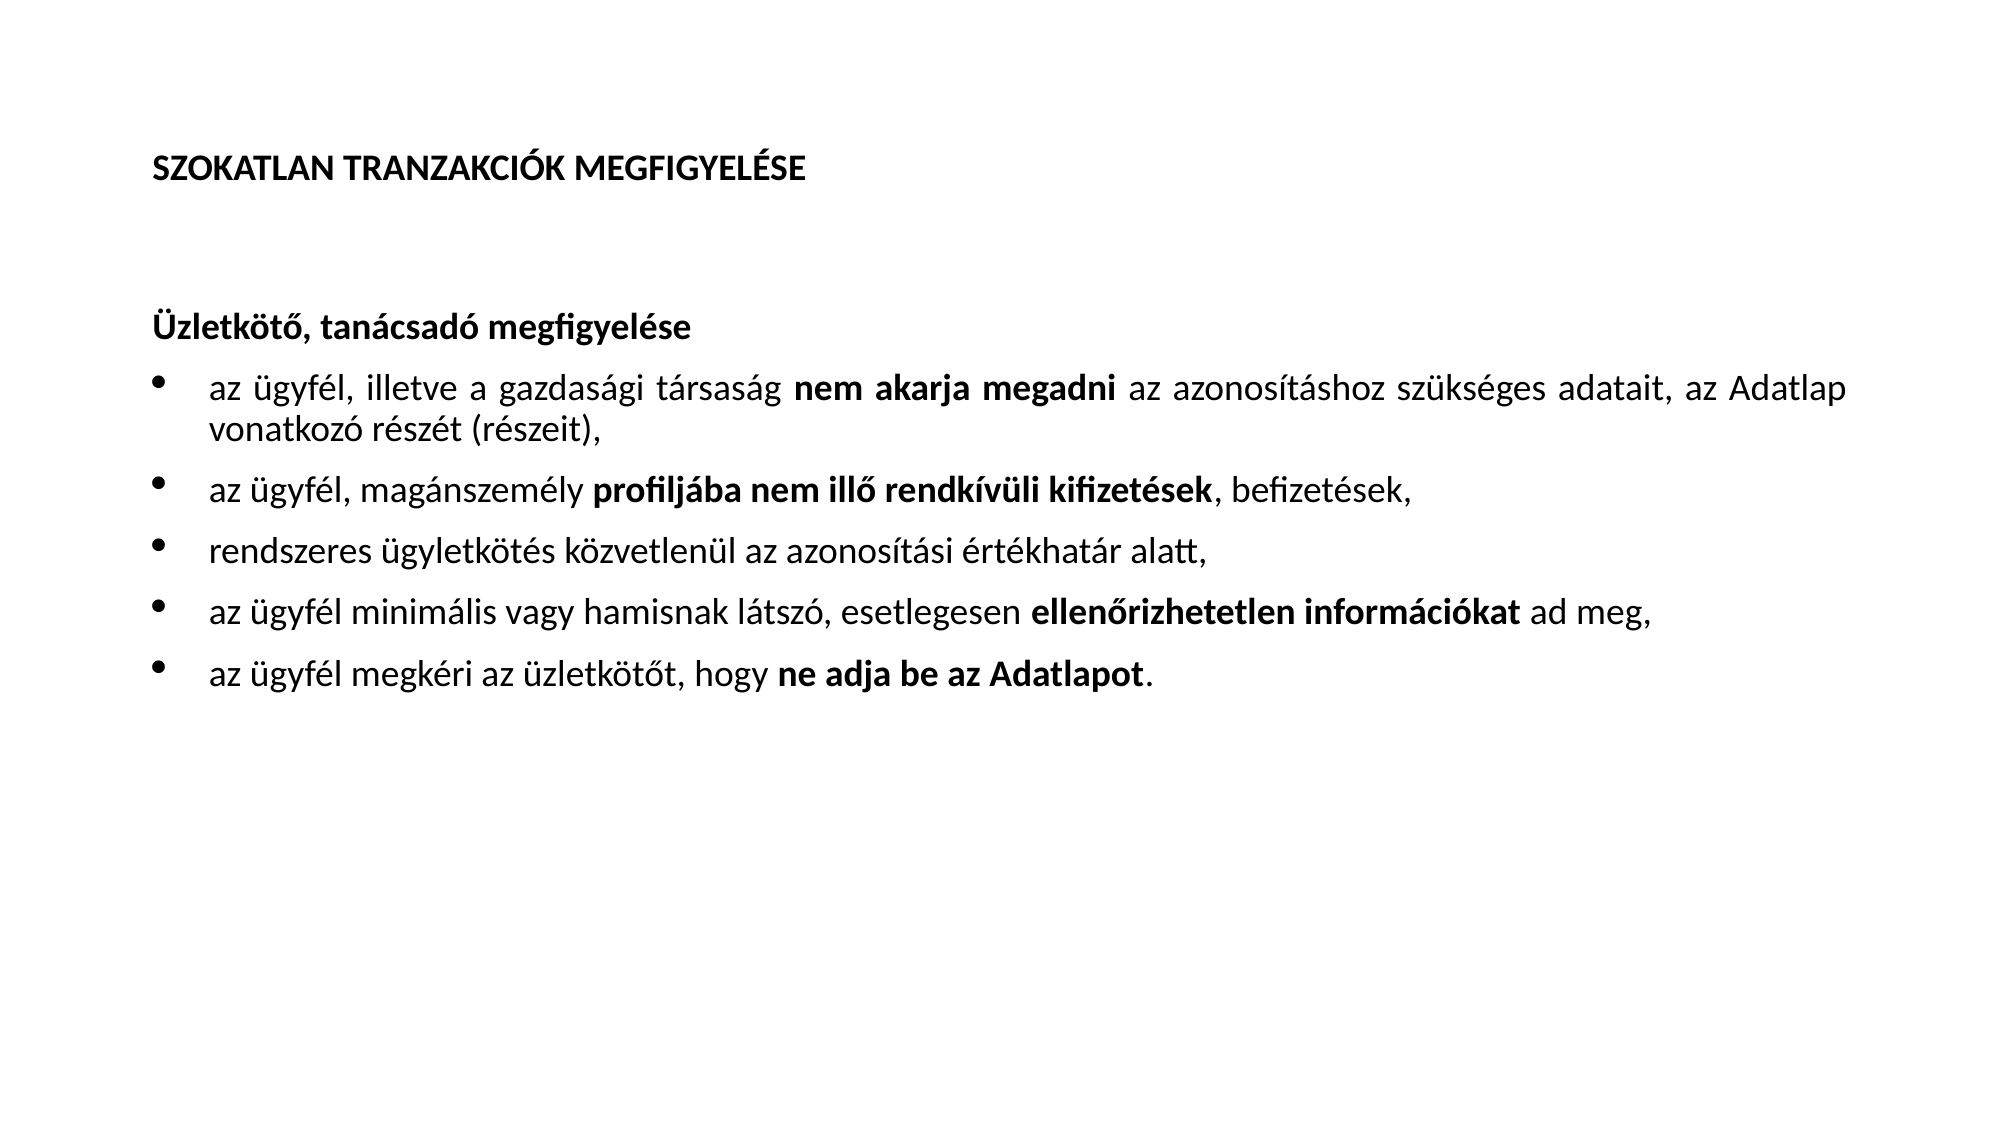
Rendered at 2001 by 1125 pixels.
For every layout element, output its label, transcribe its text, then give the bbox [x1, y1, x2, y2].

list Üzletkötő, tanácsadó megfigyelése az ügyfél, illetve a gazdasági társaság nem akarja megadni az azonosításhoz szükséges adatait, az Adatlap vonatkozó részét (részeit), az ügyfél, magánszemély profiljába nem illő rendkívüli kifizetések, befizetések, rendszeres ügyletkötés közvetlenül az azonosítási értékhatár alatt, az ügyfél minimális vagy hamisnak látszó, esetlegesen ellenőrizhetetlen információkat ad meg, az ügyfél megkéri az üzletkötőt, hogy ne adja be az Adatlapot. [137, 299, 1863, 1014]
title SZOKATLAN TRANZAKCIÓK MEGFIGYELÉSE [137, 59, 1863, 278]
